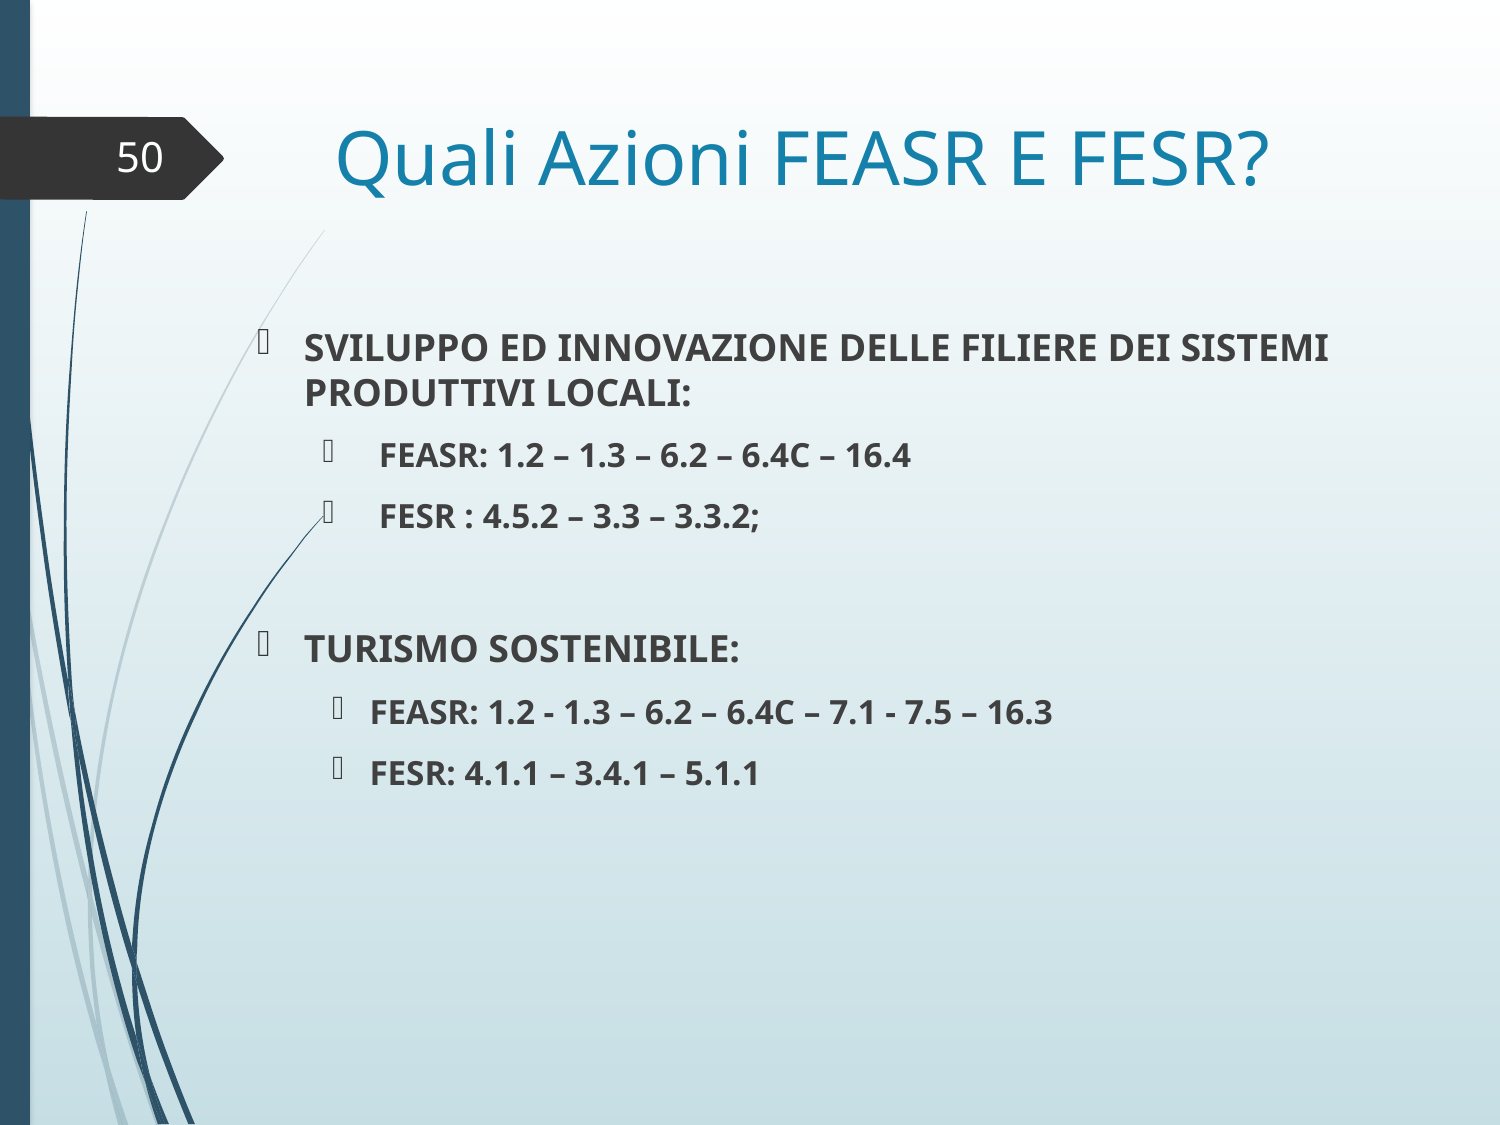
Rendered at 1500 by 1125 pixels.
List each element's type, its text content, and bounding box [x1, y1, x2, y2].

slide_number 50 [83, 129, 180, 190]
title Quali Azioni FEASR E FESR? [319, 102, 1400, 255]
list SVILUPPO ED INNOVAZIONE DELLE FILIERE DEI SISTEMI PRODUTTIVI LOCALI: FEASR: 1.2 – 1.3 – 6.2 – 6.4C – 16.4 FESR : 4.5.2 – 3.3 – 3.3.2; TURISMO SOSTENIBILE: FEASR: 1.2 - 1.3 – 6.2 – 6.4C – 7.1 - 7.5 – 16.3 FESR: 4.1.1 – 3.4.1 – 5.1.1 [242, 255, 1447, 1024]
